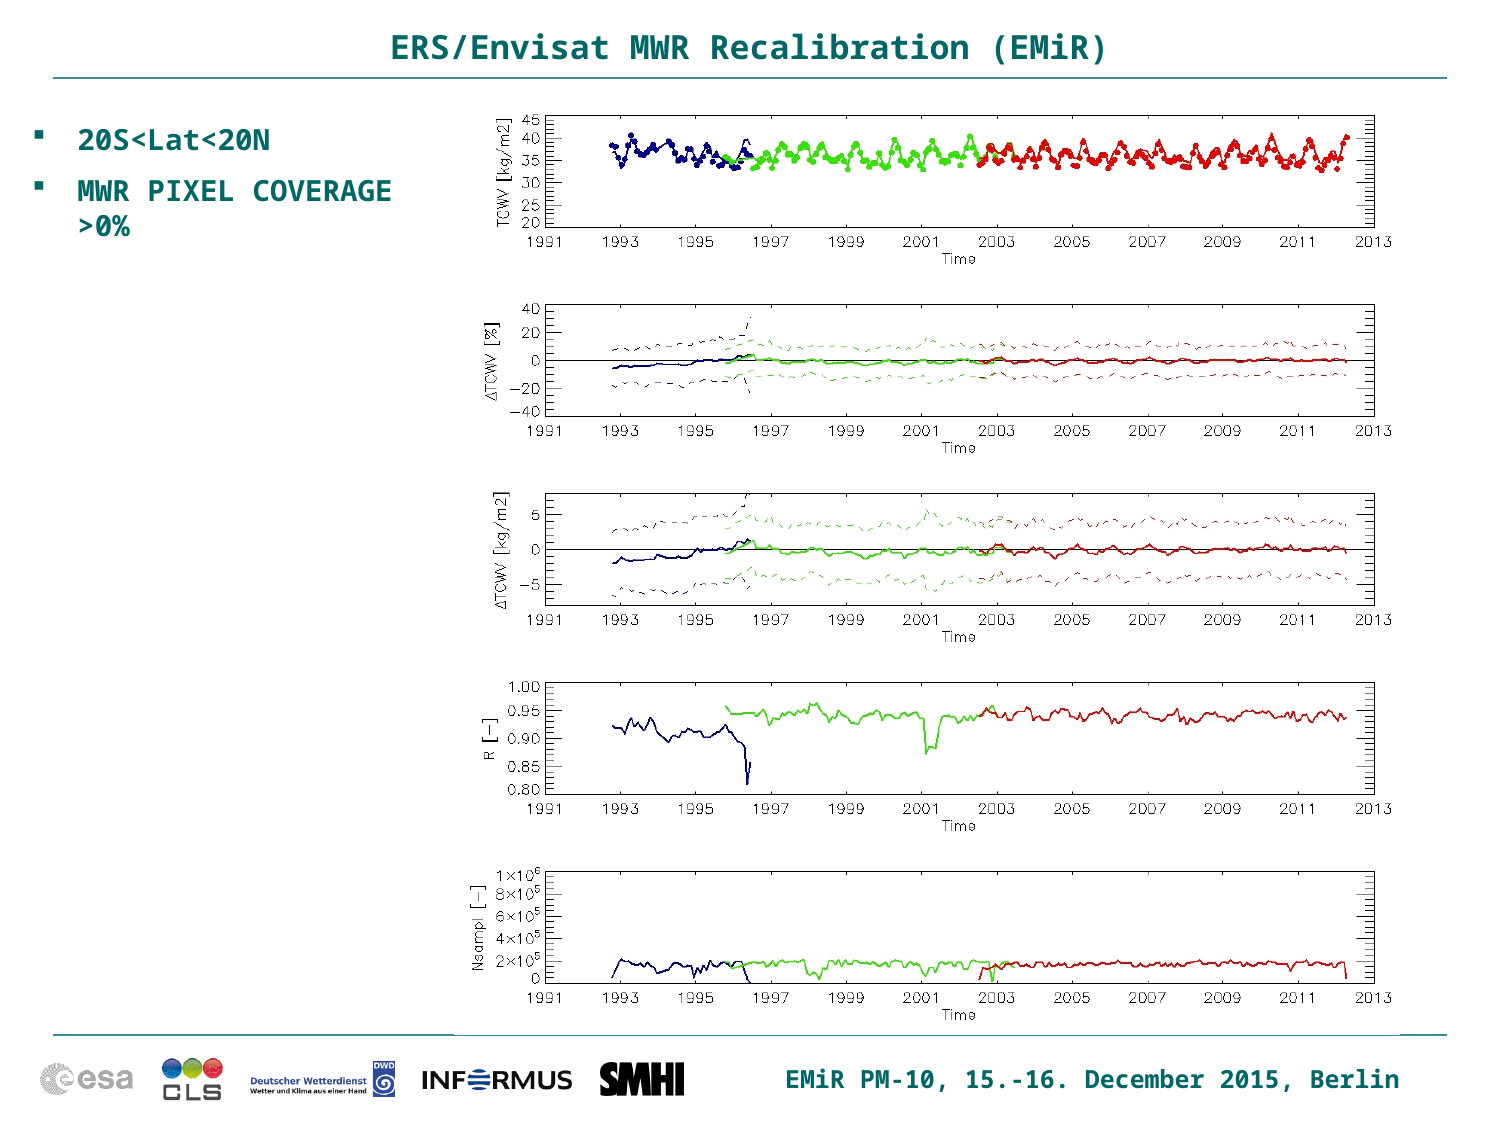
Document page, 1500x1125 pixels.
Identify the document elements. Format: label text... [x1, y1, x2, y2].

picture [161, 1058, 223, 1103]
picture [422, 1069, 572, 1090]
picture [250, 1061, 395, 1097]
picture [40, 1063, 133, 1095]
picture [600, 1062, 684, 1096]
picture [454, 90, 1400, 1035]
text_box 20S<Lat<20N MWR PIXEL COVERAGE >0% [17, 113, 454, 244]
